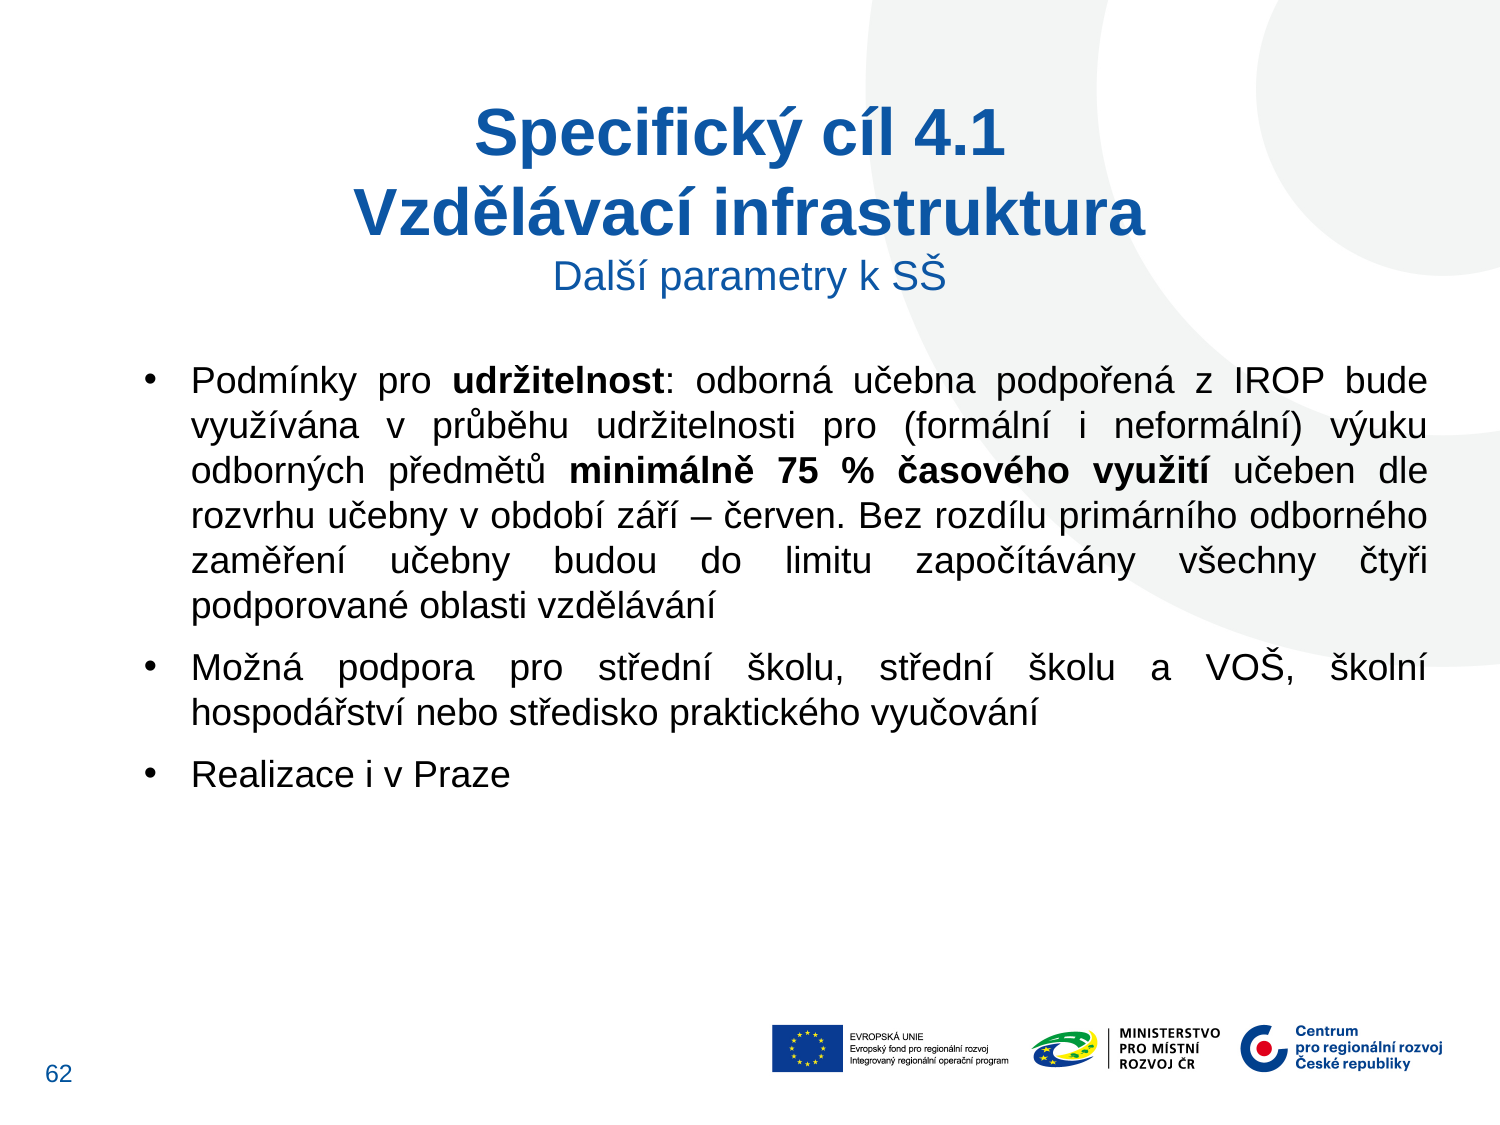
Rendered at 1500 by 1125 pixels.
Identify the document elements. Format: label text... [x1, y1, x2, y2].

text_box Specifický cíl 4.1 Vzdělávací infrastruktura Další parametry k SŠ [82, 81, 1418, 307]
slide_number 62 [30, 1042, 113, 1103]
picture [0, 0, 1500, 1125]
text_box Podmínky pro udržitelnost: odborná učebna podpořená z IROP bude využívána v průběhu udržitelnosti pro (formální i neformální) výuku odborných předmětů minimálně 75 % časového využití učeben dle rozvrhu učebny v období září – červen. Bez rozdílu primárního odborného zaměření učebny budou do limitu započítávány všechny čtyři podporované oblasti vzdělávání Možná podpora pro střední školu, střední školu a VOŠ, školní hospodářství nebo středisko praktického vyučování Realizace i v Praze [128, 348, 1444, 935]
